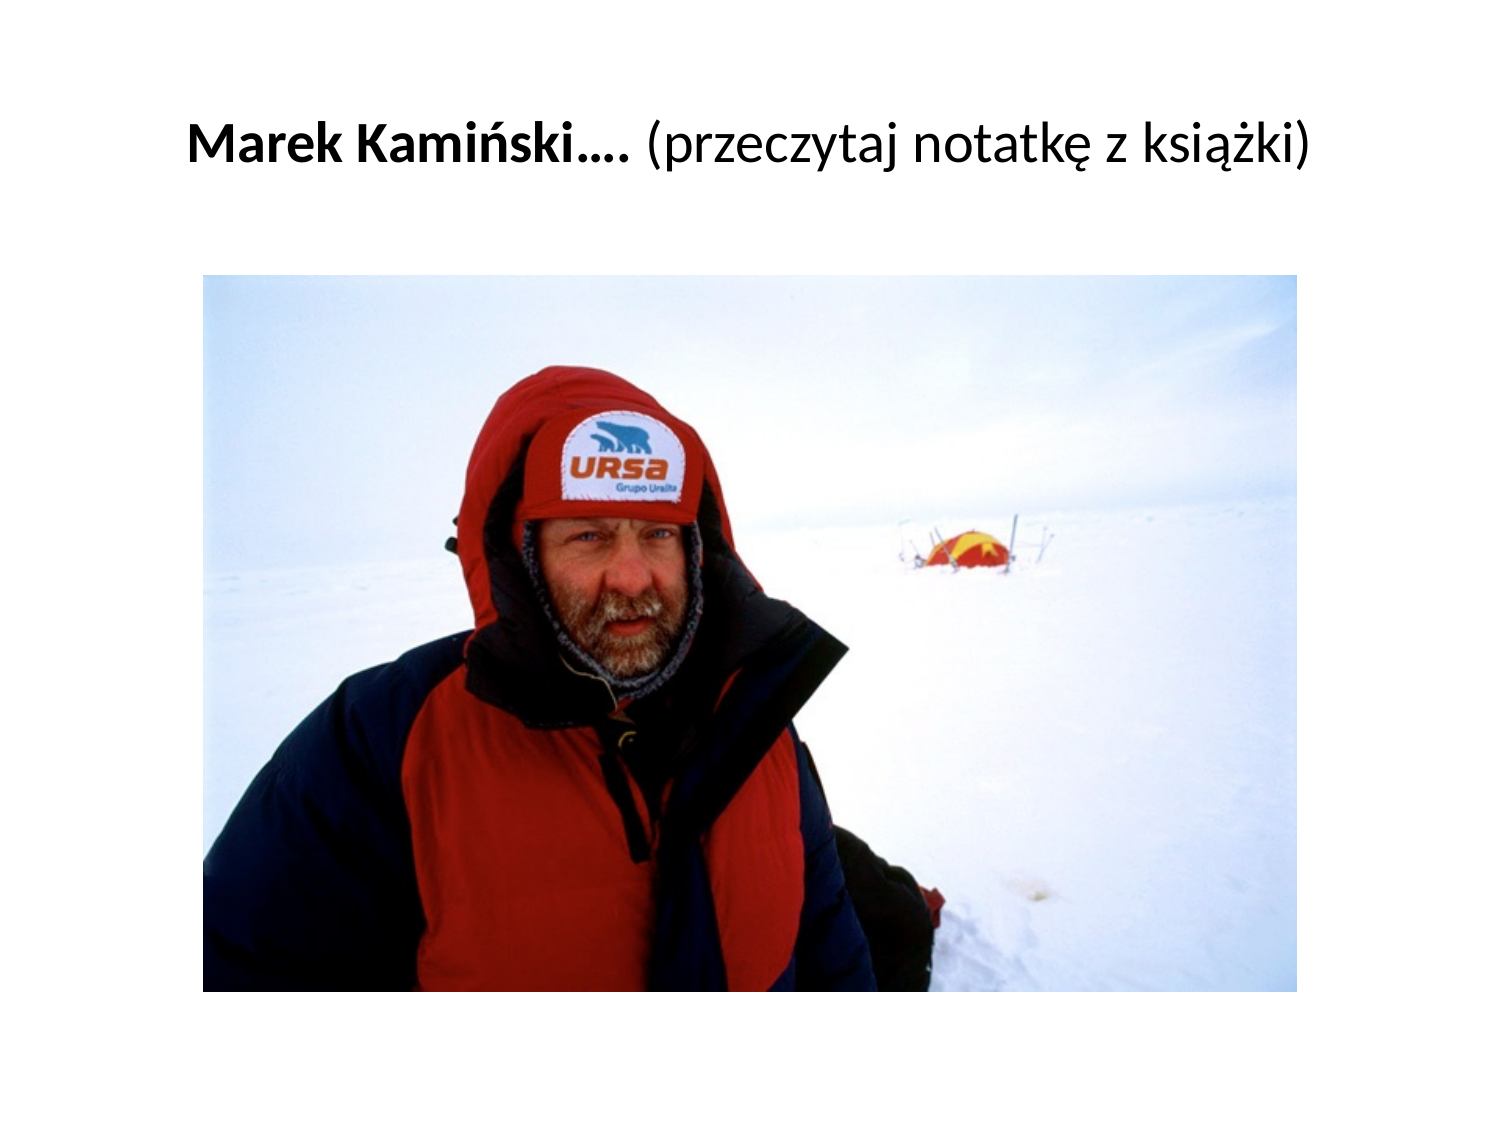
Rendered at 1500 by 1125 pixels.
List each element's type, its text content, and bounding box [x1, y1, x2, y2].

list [202, 275, 1298, 992]
title Marek Kamiński…. (przeczytaj notatkę z książki) [75, 45, 1425, 233]
